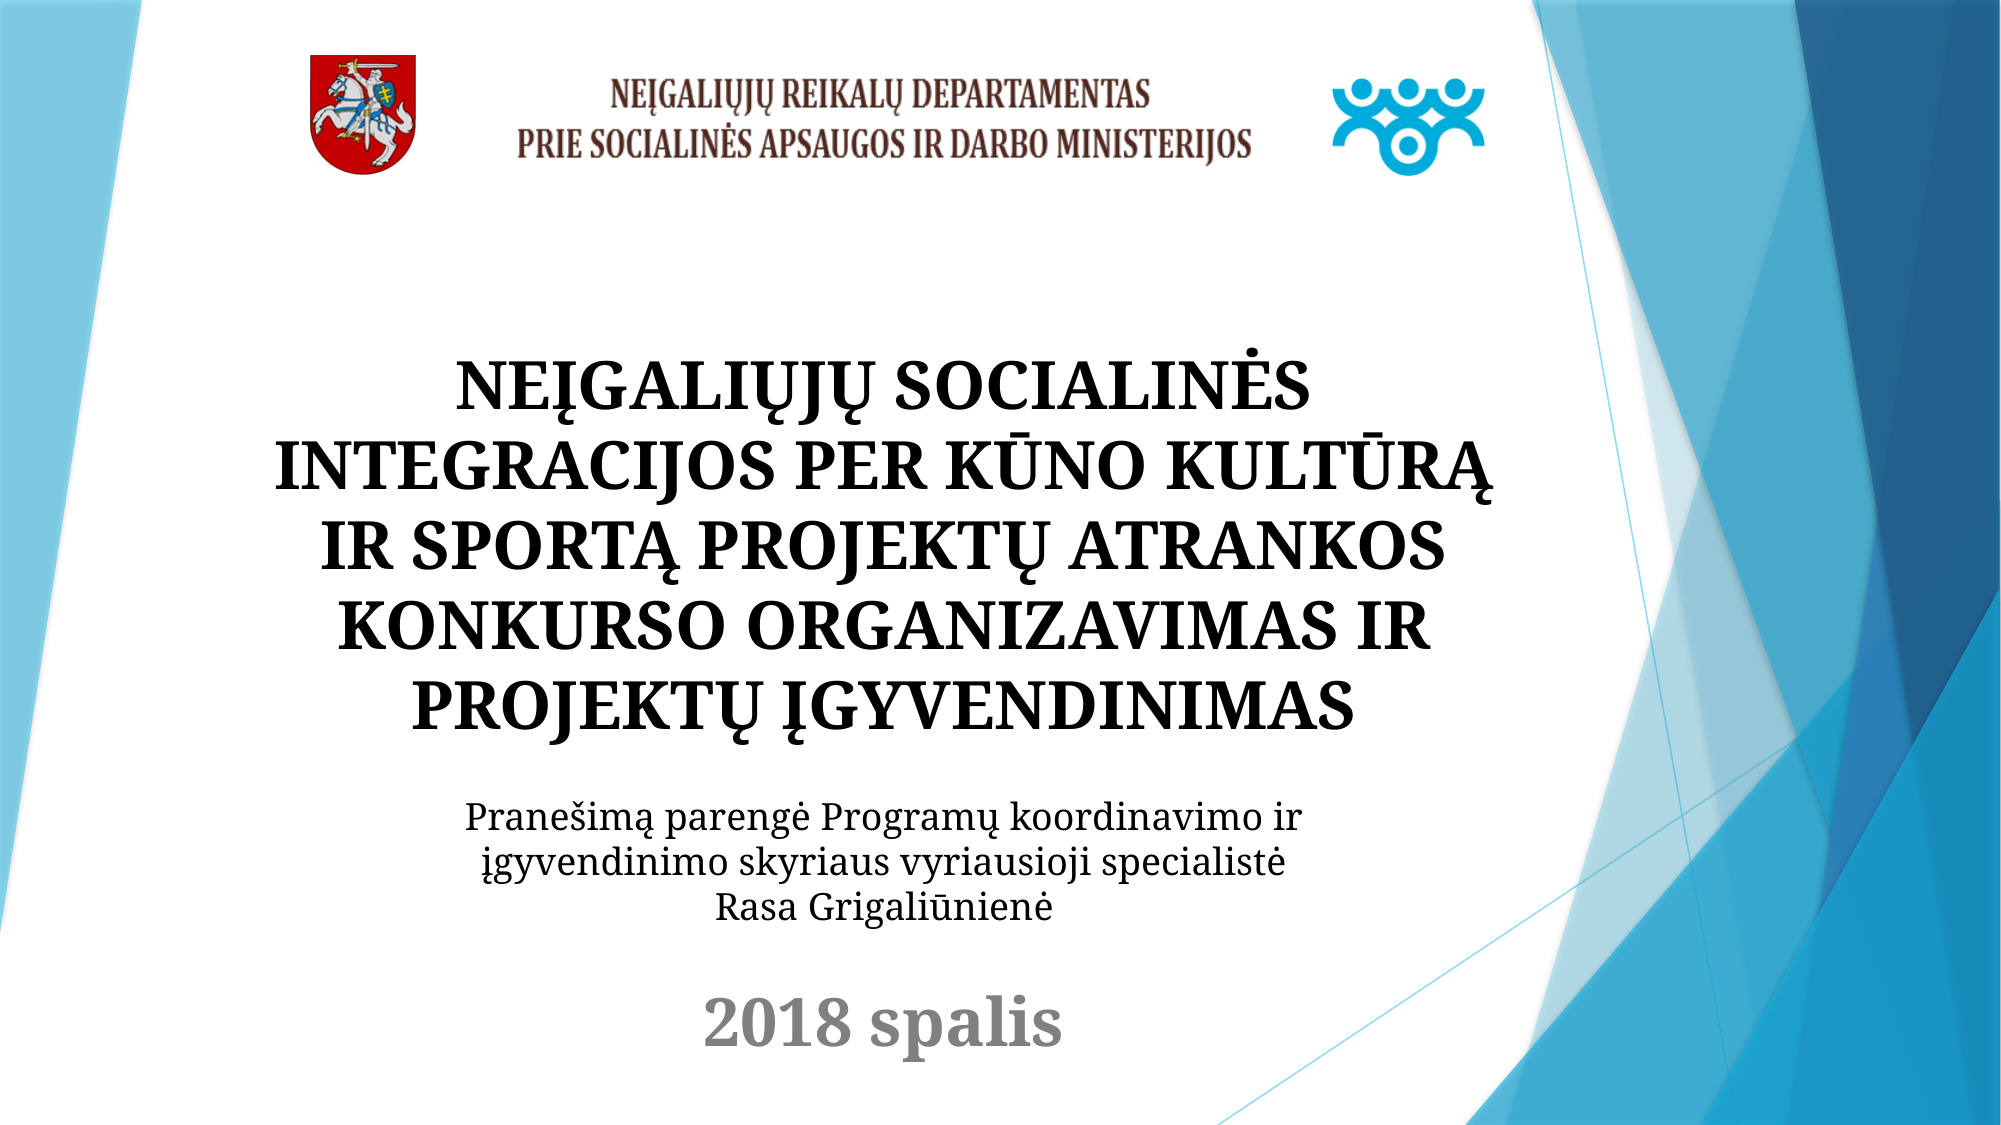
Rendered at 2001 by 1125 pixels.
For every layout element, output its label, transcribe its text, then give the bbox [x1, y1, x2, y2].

picture [1330, 78, 1486, 177]
text_box Pranešimą parengė Programų koordinavimo ir įgyvendinimo skyriaus vyriausioji specialistė Rasa Grigaliūnienė [424, 785, 1344, 935]
title NEĮGALIŲJŲ SOCIALINĖS INTEGRACIJOS PER KŪNO KULTŪRĄ IR SPORTĄ PROJEKTŲ ATRANKOS KONKURSO ORGANIZAVIMAS IR PROJEKTŲ ĮGYVENDINIMAS [247, 239, 1522, 750]
subtitle 2018 spalis [247, 972, 1522, 1125]
picture [308, 55, 416, 177]
picture [498, 55, 1270, 194]
